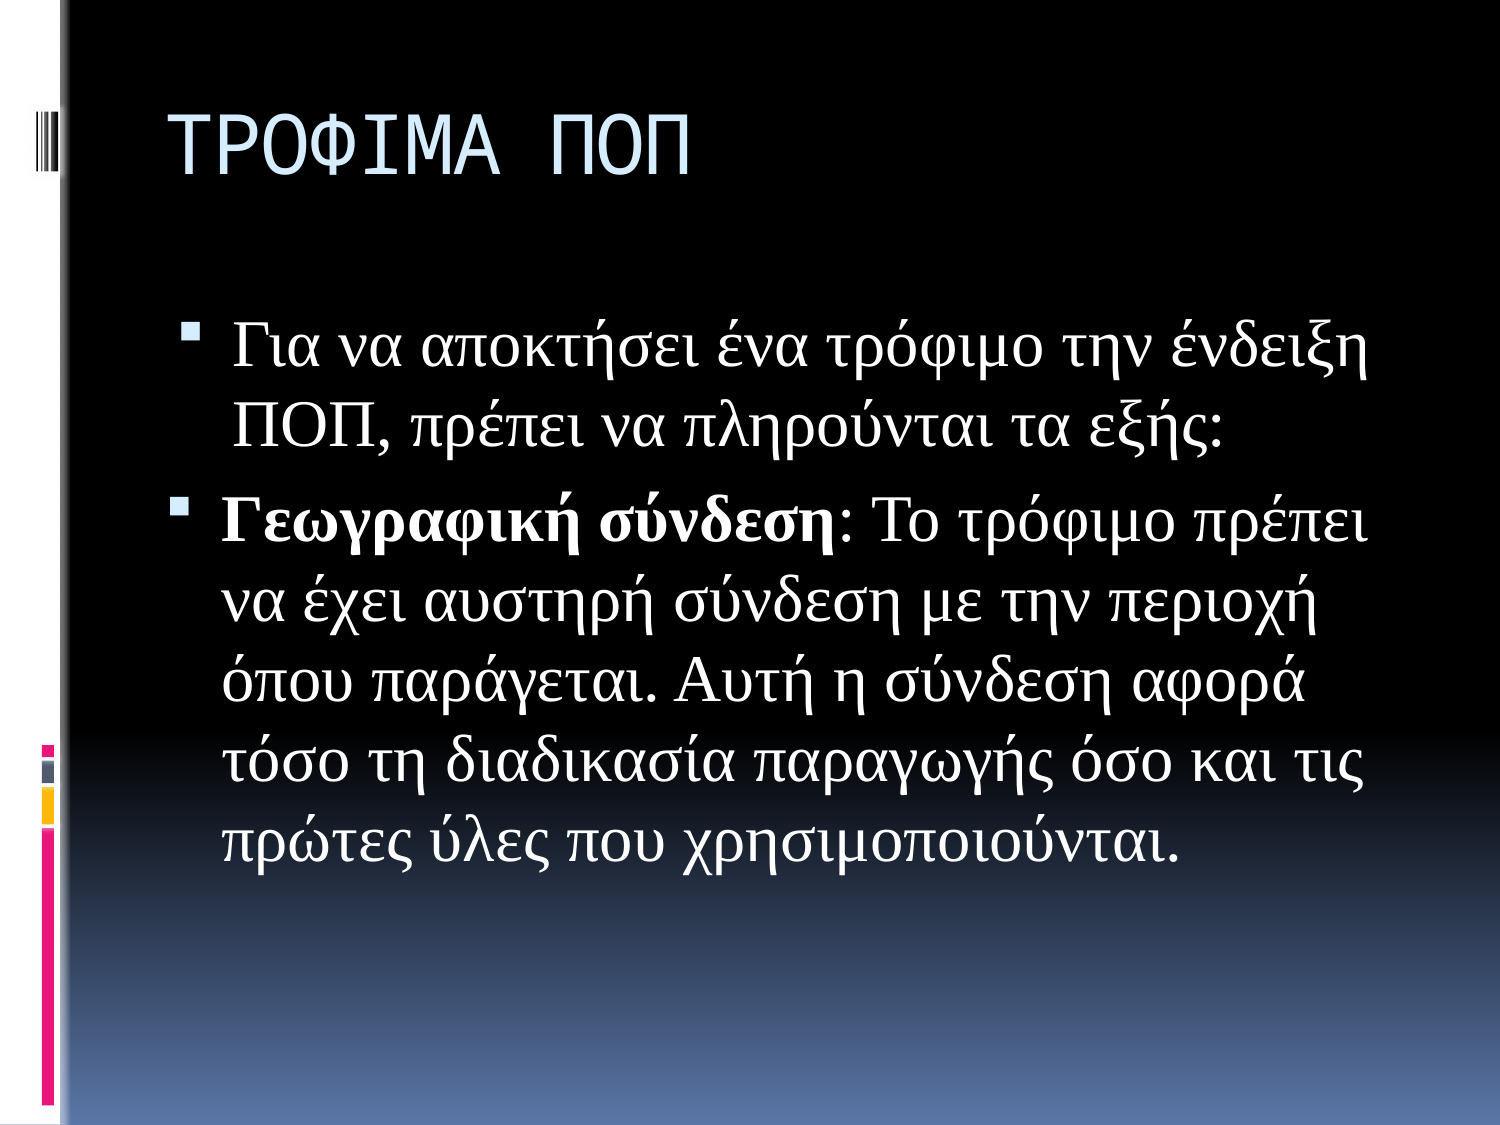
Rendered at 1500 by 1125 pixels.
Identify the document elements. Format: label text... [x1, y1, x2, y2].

list Για να αποκτήσει ένα τρόφιμο την ένδειξη ΠΟΠ, πρέπει να πληρούνται τα εξής: Γεωγραφική σύνδεση: Το τρόφιμο πρέπει να έχει αυστηρή σύνδεση με την περιοχή όπου παράγεται. Αυτή η σύνδεση αφορά τόσο τη διαδικασία παραγωγής όσο και τις πρώτες ύλες που χρησιμοποιούνται. [150, 292, 1425, 1043]
title ΤΡΟΦΙΜΑ ΠΟΠ [150, 83, 1425, 234]
